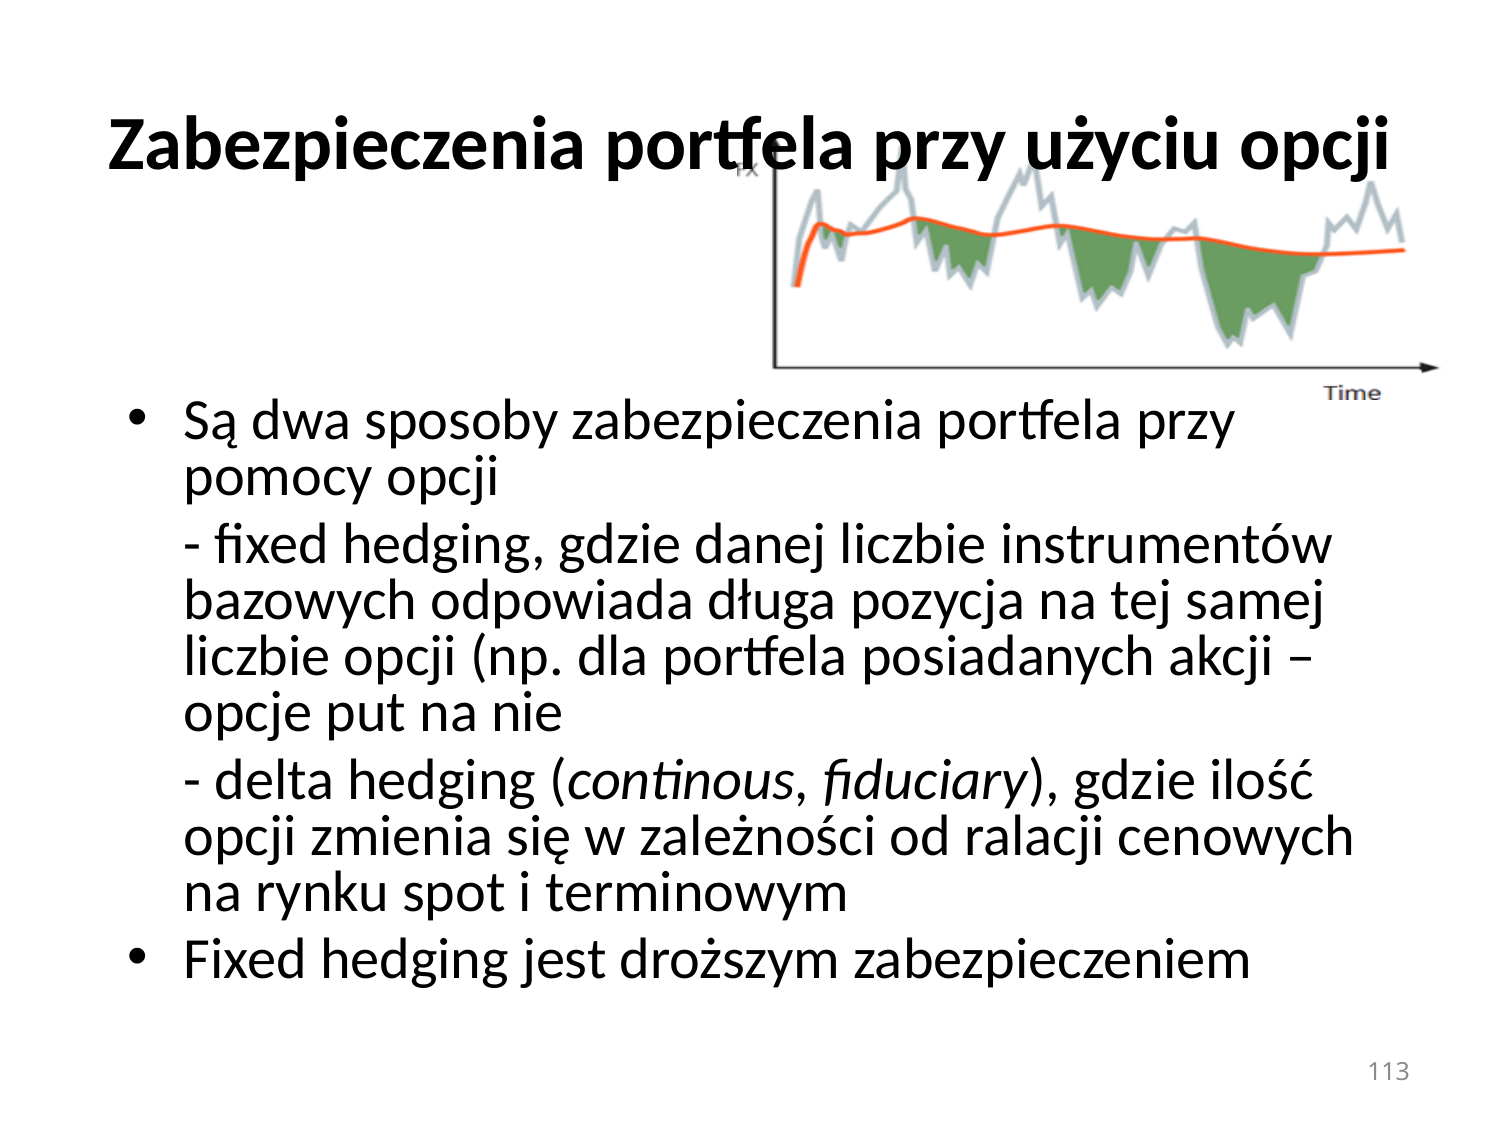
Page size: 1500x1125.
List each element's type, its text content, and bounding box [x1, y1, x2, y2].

list Są dwa sposoby zabezpieczenia portfela przy pomocy opcji - fixed hedging, gdzie danej liczbie instrumentów bazowych odpowiada długa pozycja na tej samej liczbie opcji (np. dla portfela posiadanych akcji – opcje put na nie - delta hedging (continous, fiduciary), gdzie ilość opcji zmienia się w zależności od ralacji cenowych na rynku spot i terminowym Fixed hedging jest droższym zabezpieczeniem [112, 387, 1388, 1063]
slide_number 113 [1074, 1042, 1425, 1103]
title Zabezpieczenia portfela przy użyciu opcji [75, 45, 1425, 233]
picture [737, 137, 1441, 401]
